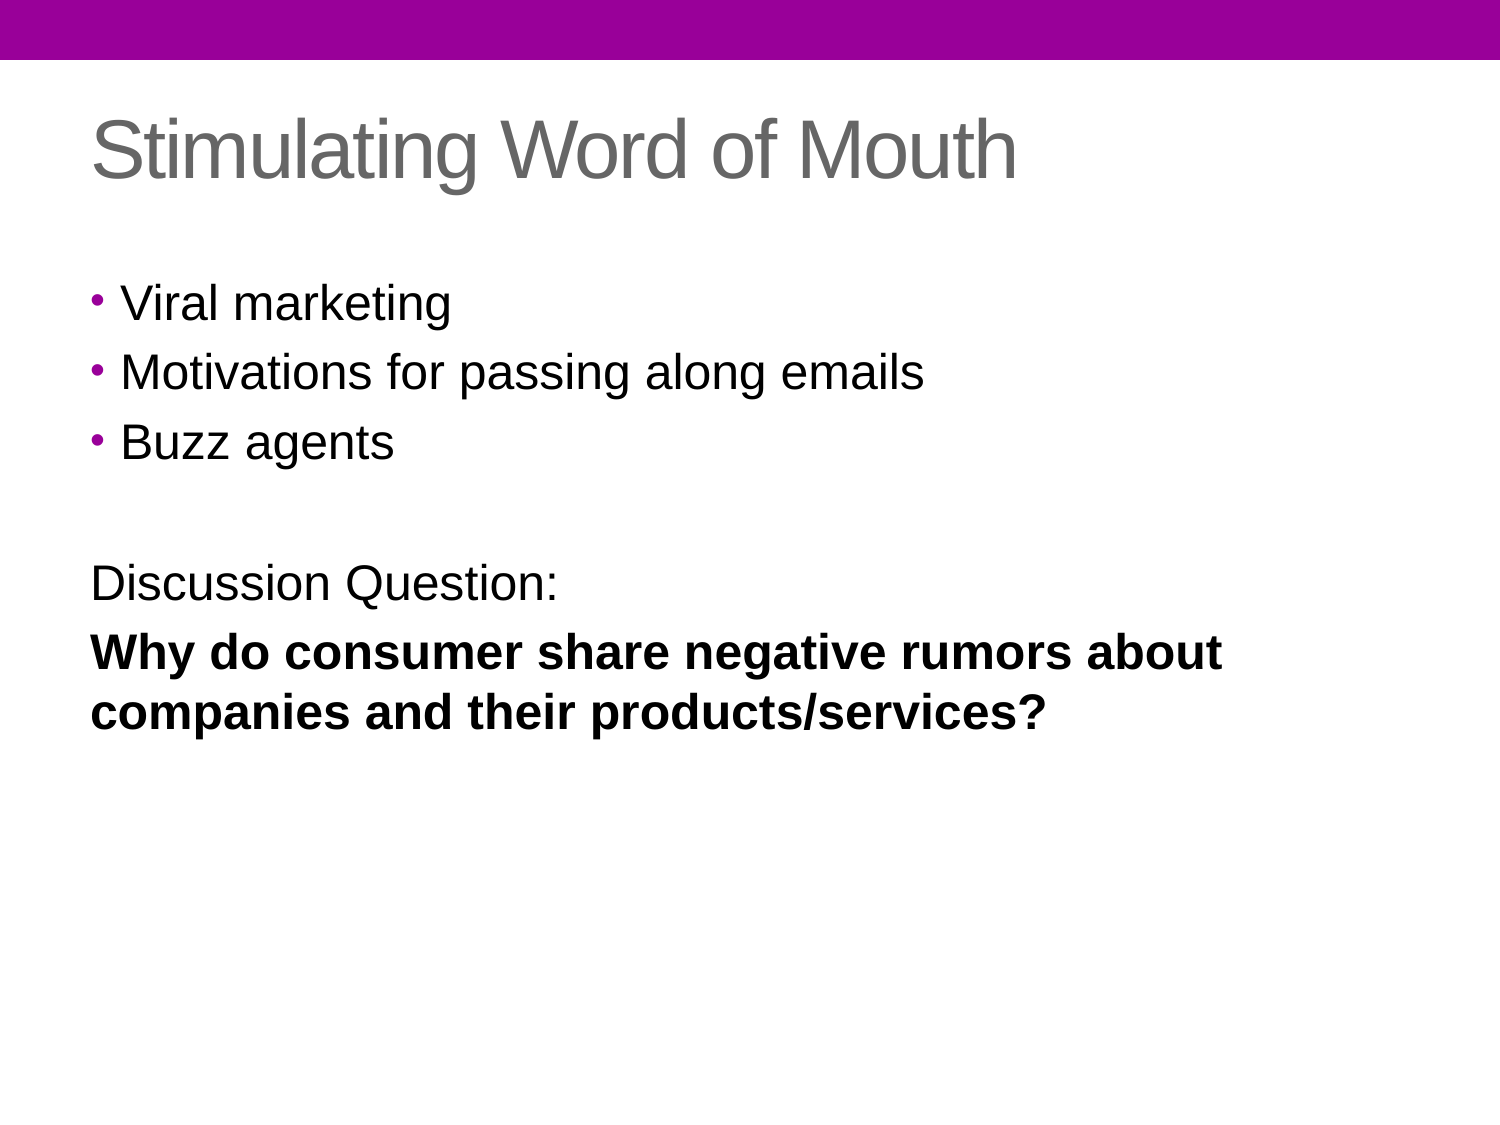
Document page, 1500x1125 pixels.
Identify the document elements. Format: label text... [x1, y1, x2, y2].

list Viral marketing Motivations for passing along emails Buzz agents Discussion Question: Why do consumer share negative rumors about companies and their products/services? [75, 262, 1425, 1063]
title Stimulating Word of Mouth [75, 87, 1425, 250]
